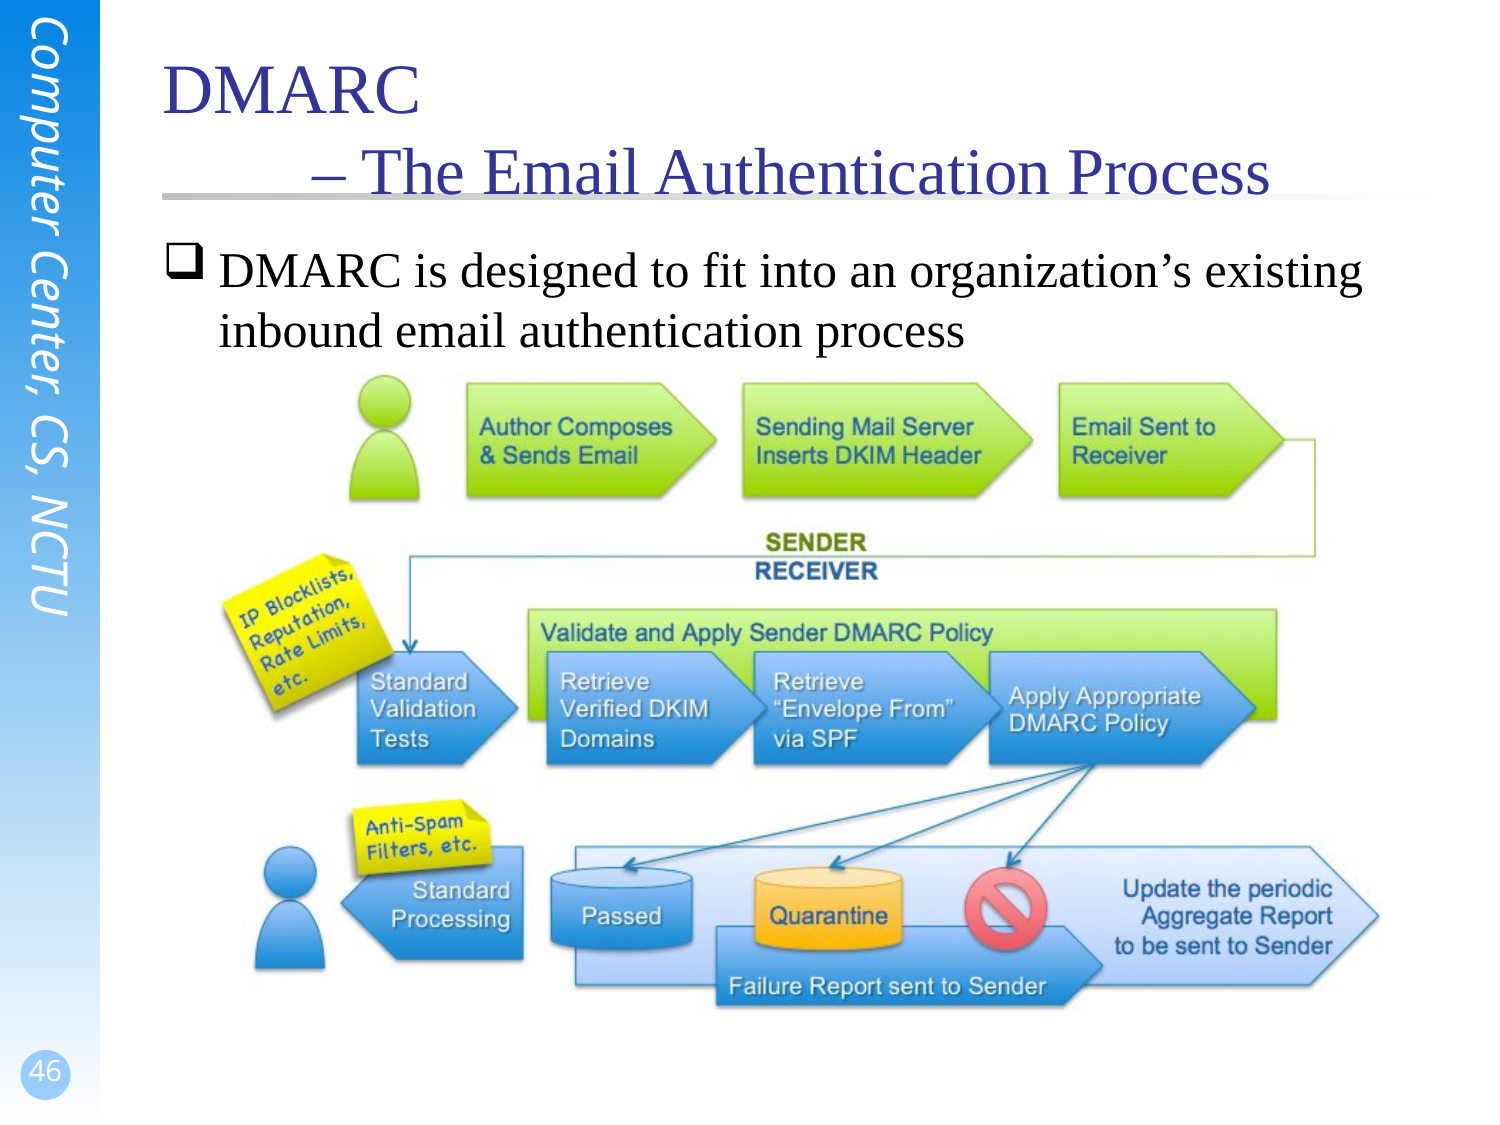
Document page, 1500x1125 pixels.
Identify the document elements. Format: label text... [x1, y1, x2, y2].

picture [217, 374, 1383, 1013]
list DMARC is designed to fit into an organization’s existing inbound email authentication process [162, 237, 1438, 1100]
title DMARC – The Email Authentication Process [162, 42, 1438, 231]
